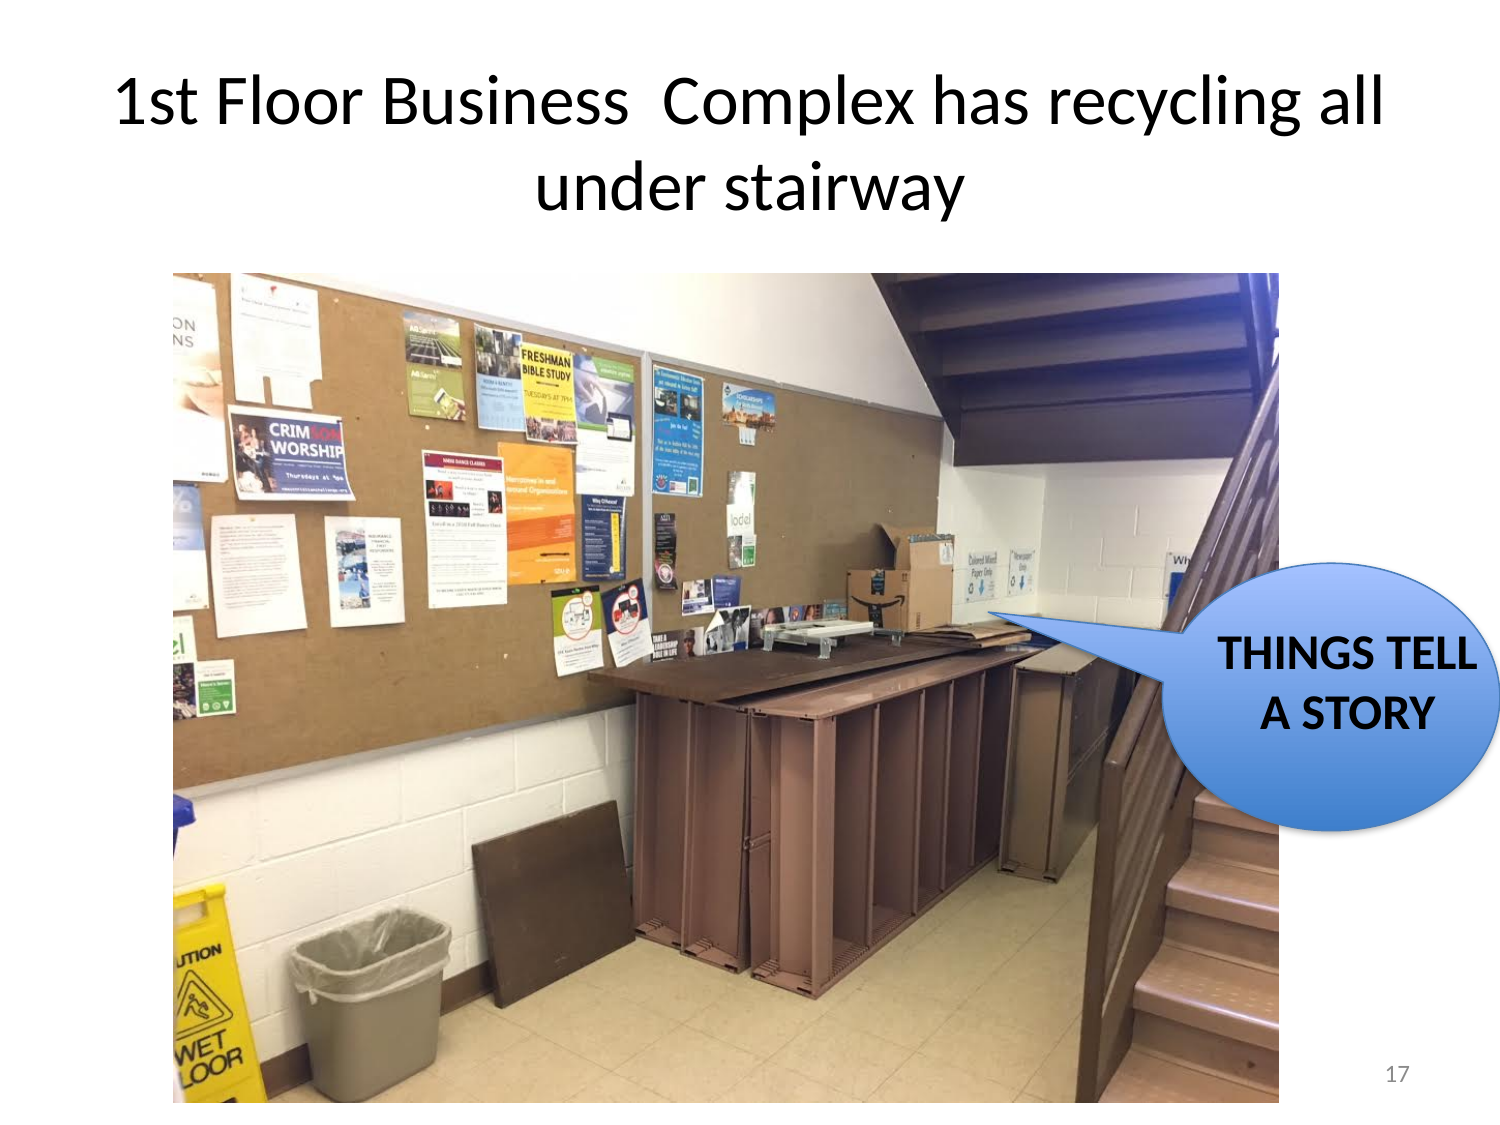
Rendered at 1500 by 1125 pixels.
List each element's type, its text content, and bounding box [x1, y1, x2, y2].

title 1st Floor Business Complex has recycling all under stairway [75, 45, 1425, 233]
slide_number 17 [1283, 1042, 1425, 1103]
text_box [1284, 562, 1463, 612]
picture [173, 273, 1279, 1103]
text_box [1284, 747, 1489, 832]
text_box THINGS TELL A STORY [1284, 612, 1500, 747]
